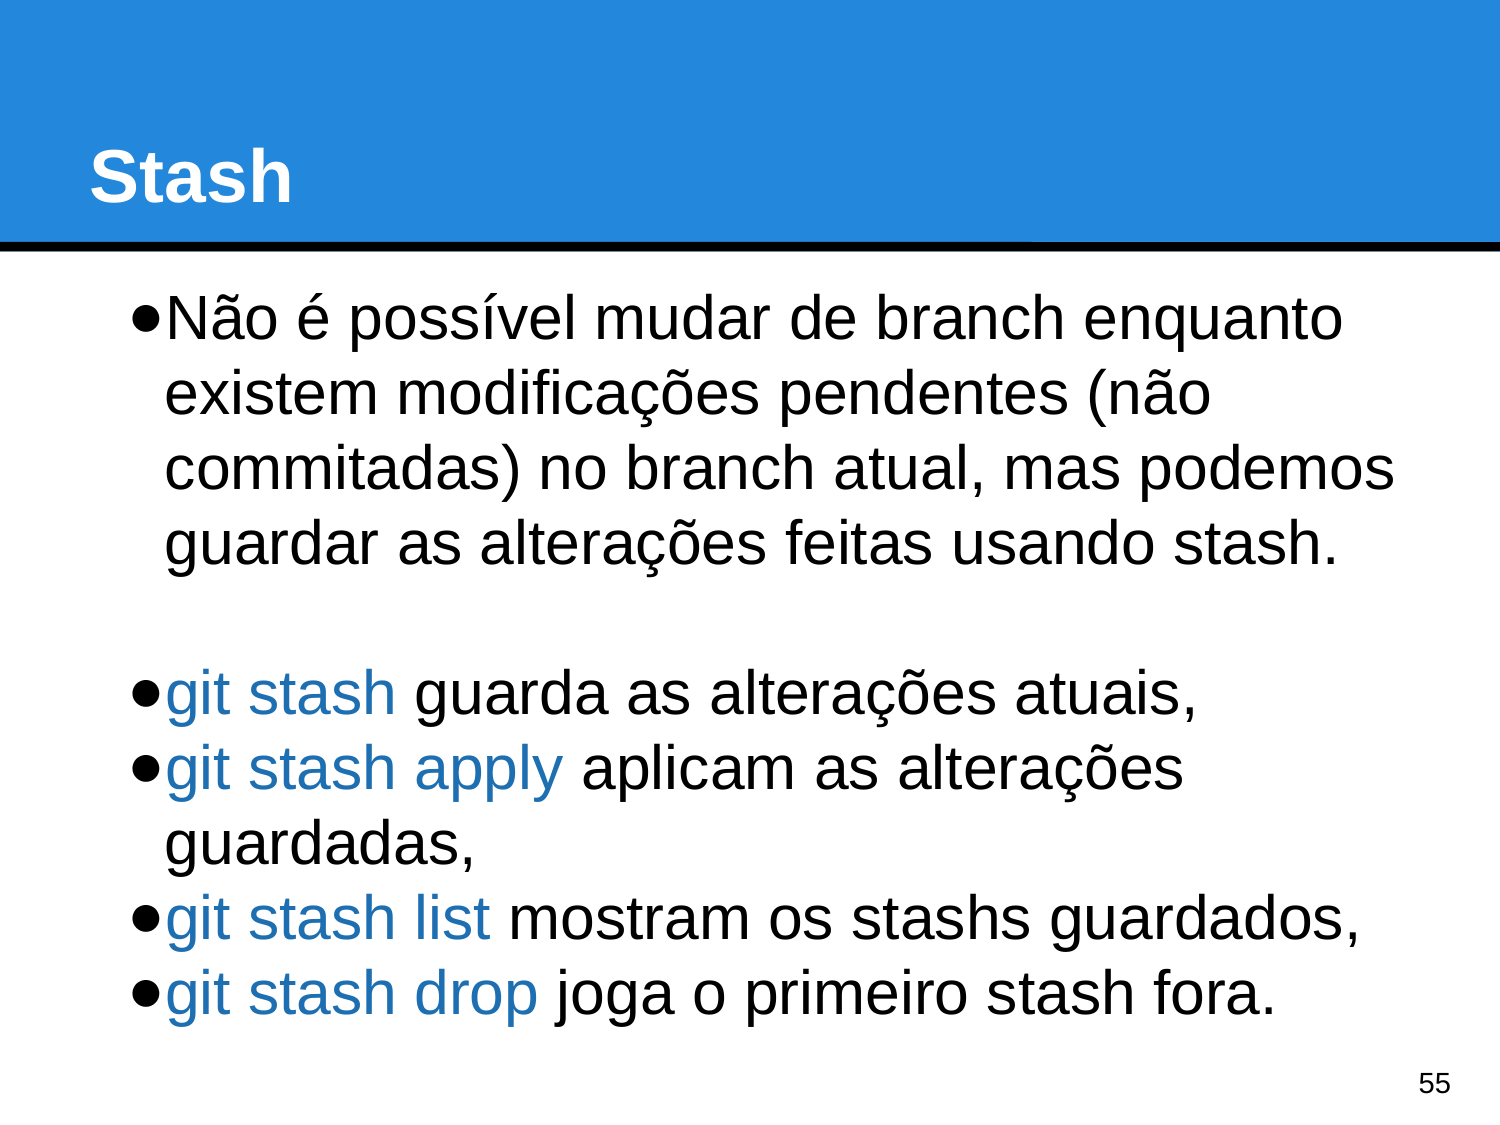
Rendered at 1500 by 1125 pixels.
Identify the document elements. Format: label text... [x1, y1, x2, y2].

text_box <number> [1403, 1038, 1494, 1125]
text_box Não é possível mudar de branch enquanto existem modificações pendentes (não commitadas) no branch atual, mas podemos guardar as alterações feitas usando stash. git stash guarda as alterações atuais, git stash apply aplicam as alterações guardadas, git stash list mostram os stashs guardados, git stash drop joga o primeiro stash fora. [75, 262, 1425, 1078]
text_box Stash [75, 45, 1425, 233]
